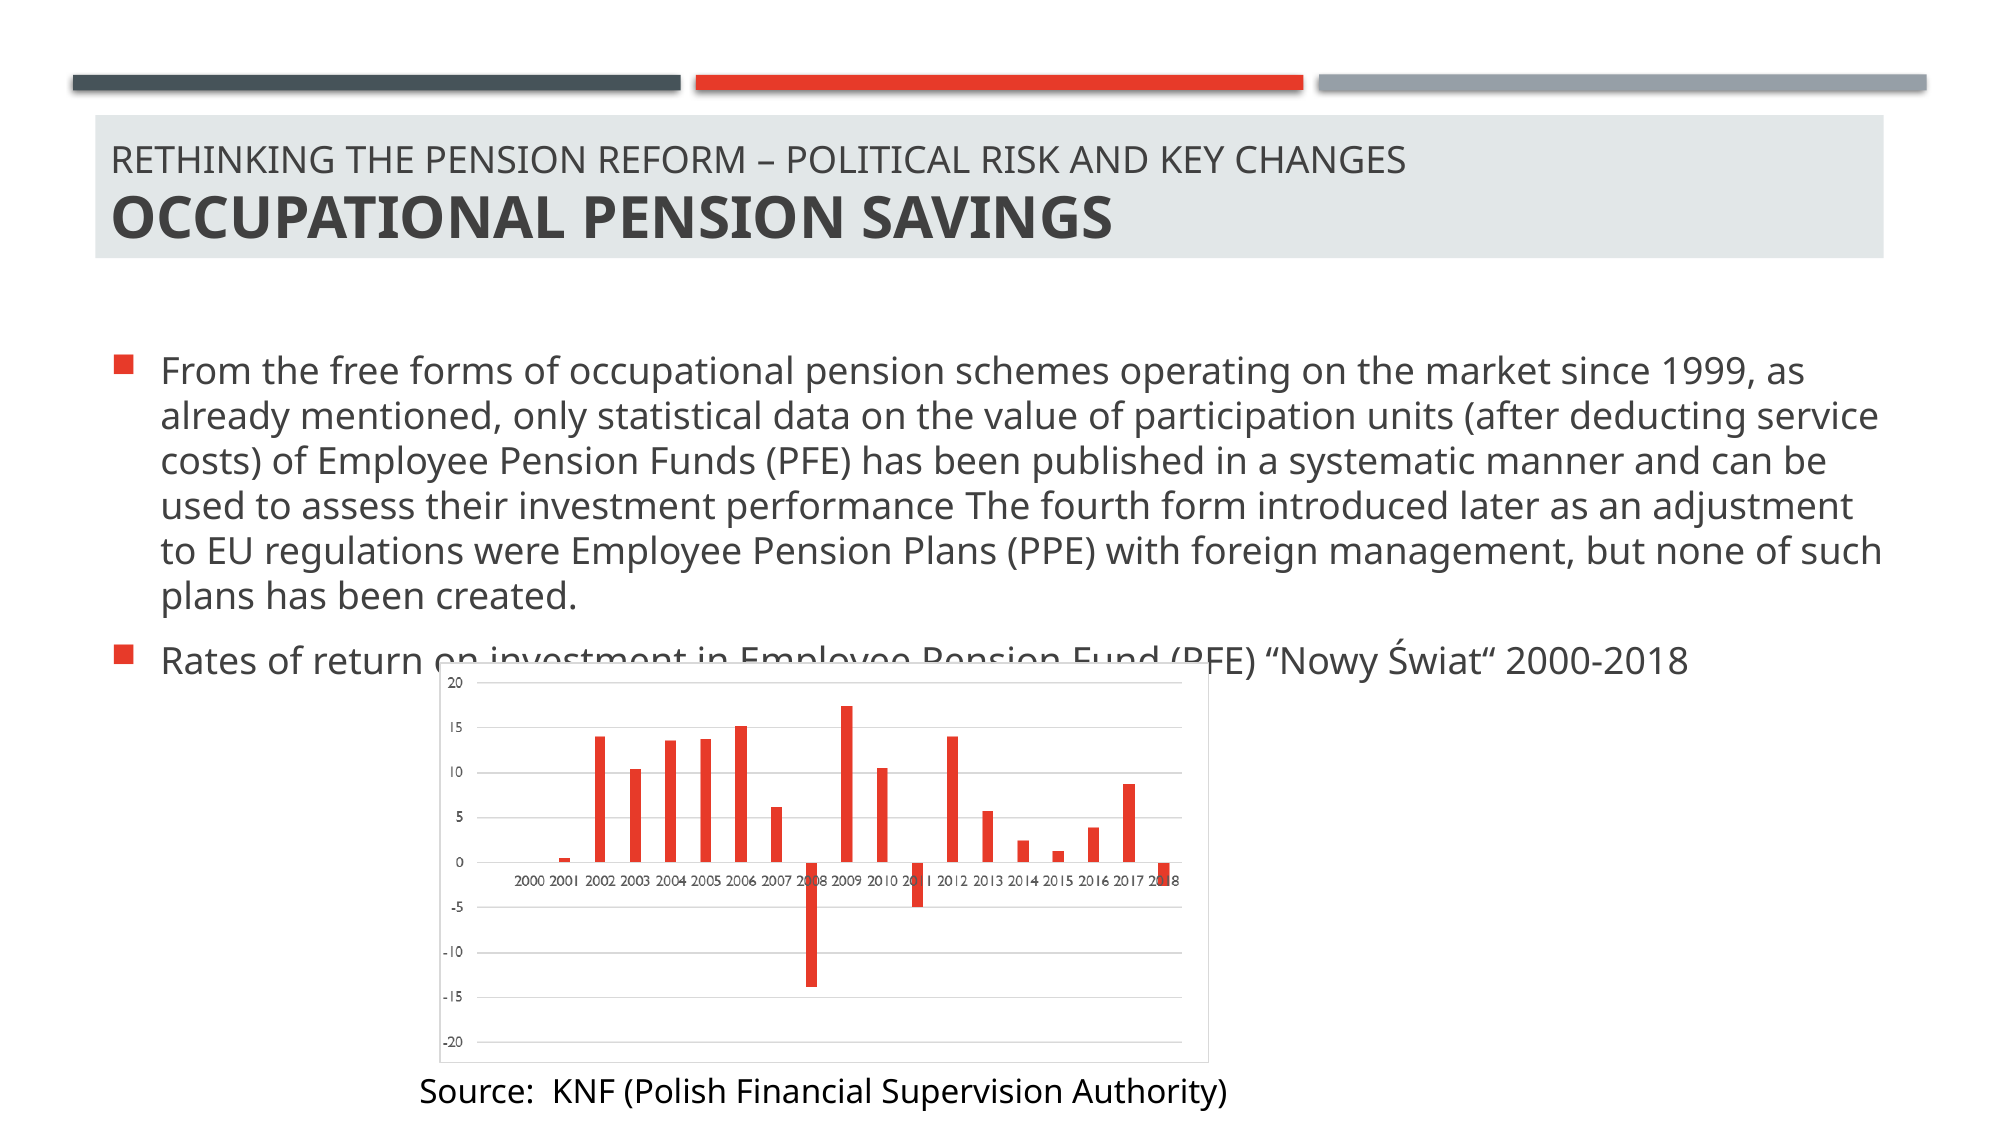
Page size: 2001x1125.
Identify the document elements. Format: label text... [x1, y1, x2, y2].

list From the free forms of occupational pension schemes operating on the market since 1999, as already mentioned, only statistical data on the value of participation units (after deducting service costs) of Employee Pension Funds (PFE) has been published in a systematic manner and can be used to assess their investment performance The fourth form introduced later as an adjustment to EU regulations were Employee Pension Plans (PPE) with foreign management, but none of such plans has been created. Rates of return on investment in Employee Pension Fund (PFE) “Nowy Świat“ 2000-2018 [95, 339, 1905, 1037]
text_box Source: KNF (Polish Financial Supervision Authority) [404, 1062, 1244, 1118]
picture [439, 661, 1210, 1064]
title Rethinking THE PENSION REFORM – POLITICAL RISK AND KEY CHANgES OCCUPATIONAL PENSION SAVINGS [95, 115, 1884, 259]
